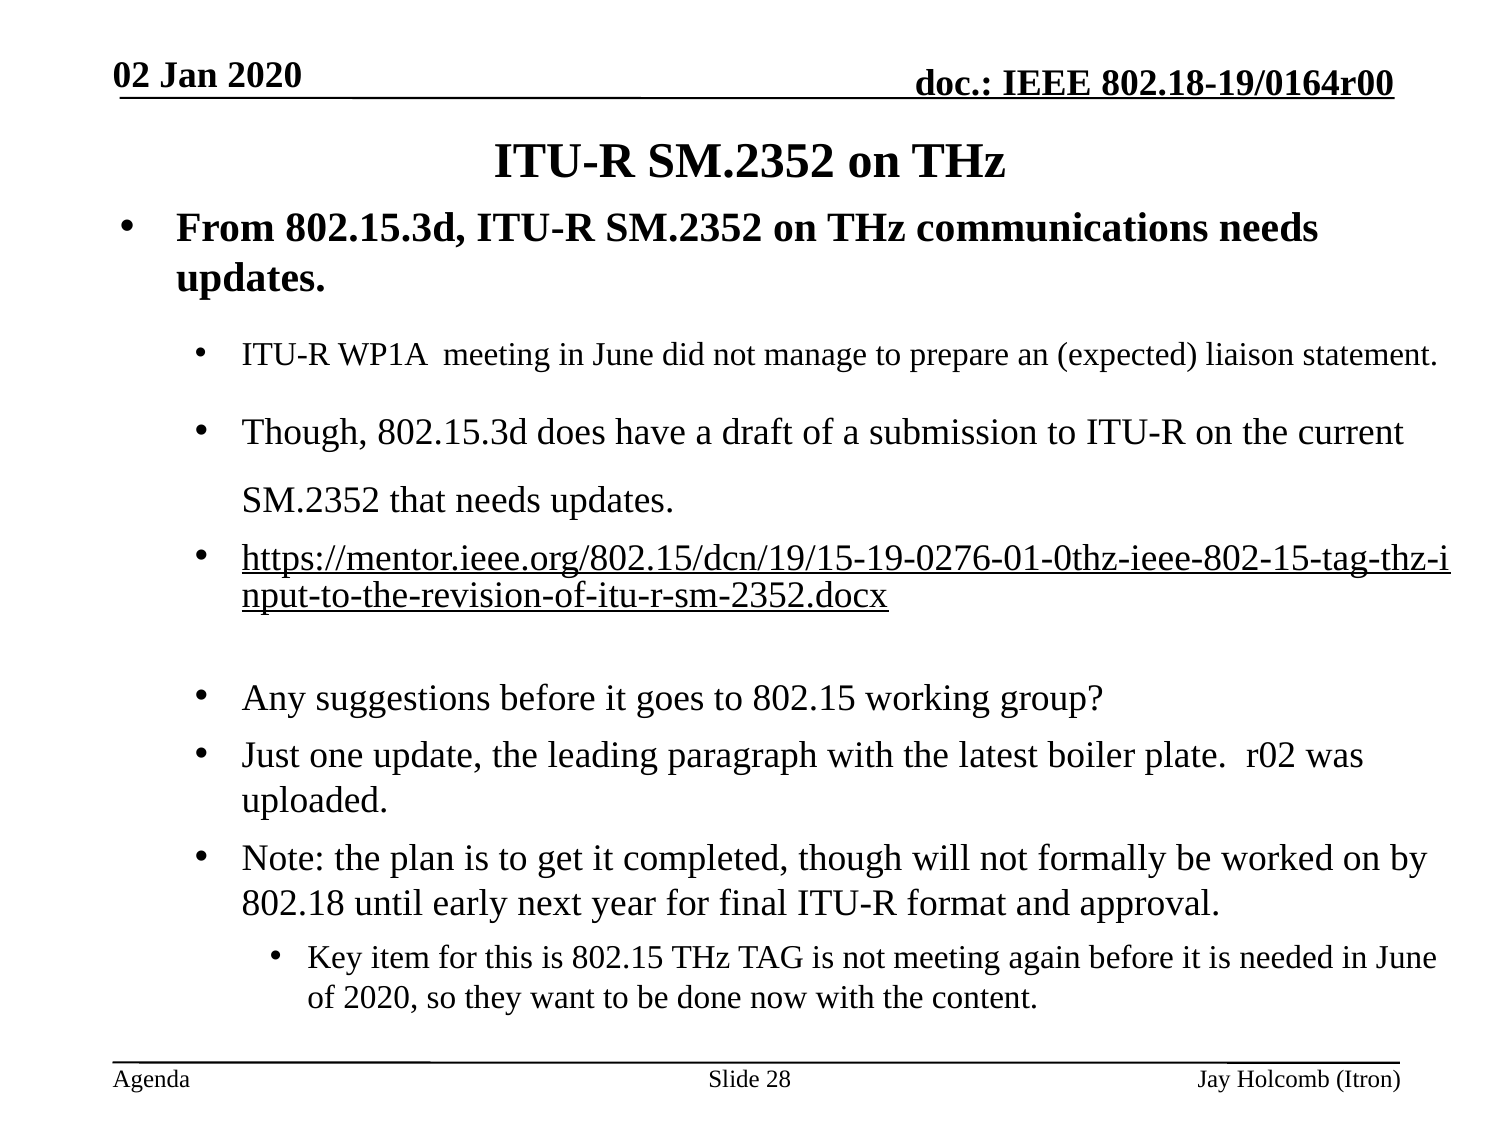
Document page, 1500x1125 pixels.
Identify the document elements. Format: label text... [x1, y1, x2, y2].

list From 802.15.3d, ITU-R SM.2352 on THz communications needs updates. ITU-R WP1A meeting in June did not manage to prepare an (expected) liaison statement. Though, 802.15.3d does have a draft of a submission to ITU-R on the current SM.2352 that needs updates. https://mentor.ieee.org/802.15/dcn/19/15-19-0276-01-0thz-ieee-802-15-tag-thz-input-to-the-revision-of-itu-r-sm-2352.docx Any suggestions before it goes to 802.15 working group? Just one update, the leading paragraph with the latest boiler plate. r02 was uploaded. Note: the plan is to get it completed, though will not formally be worked on by 802.18 until early next year for final ITU-R format and approval. Key item for this is 802.15 THz TAG is not meeting again before it is needed in June of 2020, so they want to be done now with the content. [104, 174, 1476, 1063]
footer Jay Holcomb (Itron) [878, 1061, 1402, 1093]
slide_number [112, 49, 488, 95]
title ITU-R SM.2352 on THz [112, 100, 1388, 174]
slide_number Slide 28 [699, 1061, 800, 1123]
